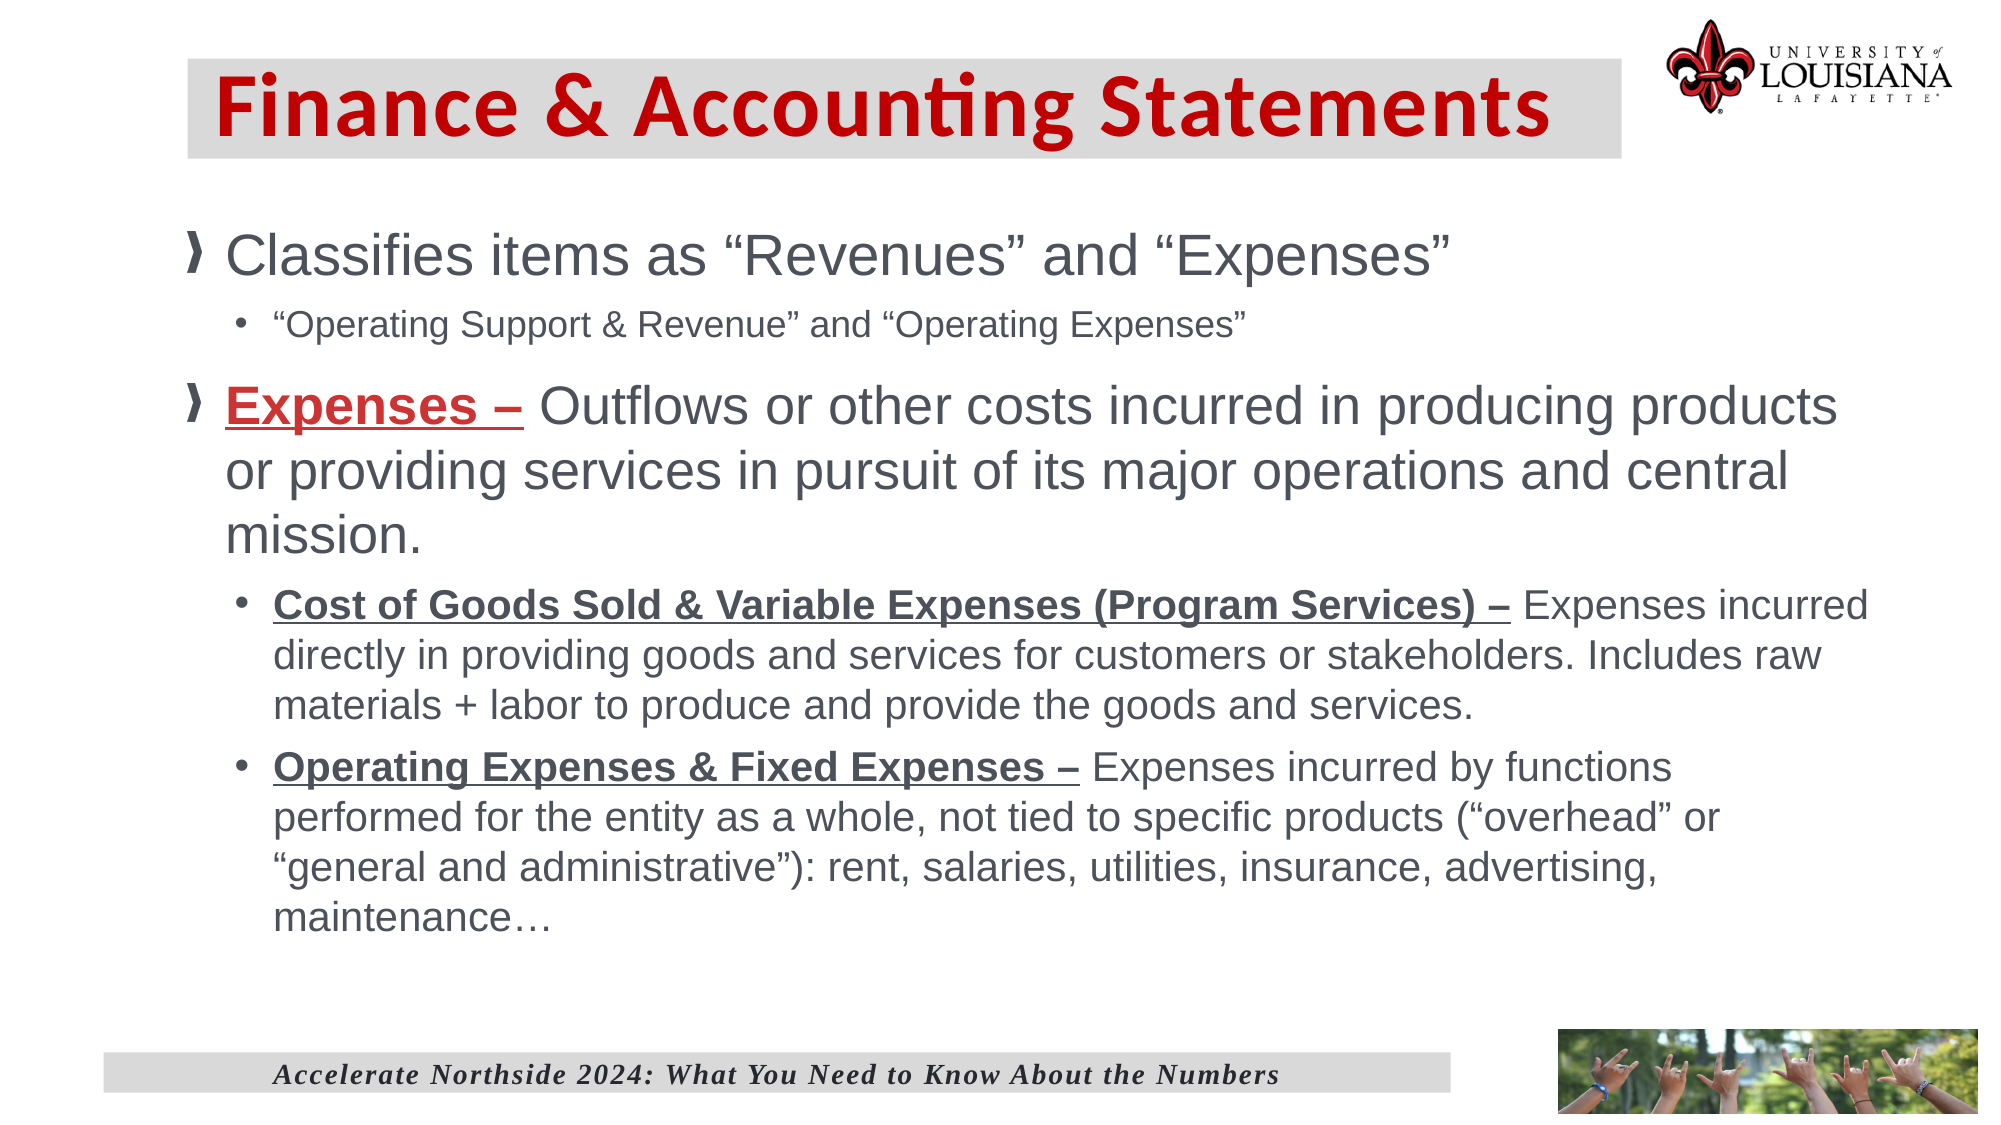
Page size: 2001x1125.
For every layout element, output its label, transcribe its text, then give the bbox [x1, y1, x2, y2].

picture [1558, 1029, 1978, 1114]
list Classifies items as “Revenues” and “Expenses” “Operating Support & Revenue” and “Operating Expenses” Expenses – Outflows or other costs incurred in producing products or providing services in pursuit of its major operations and central mission. Cost of Goods Sold & Variable Expenses (Program Services) – Expenses incurred directly in providing goods and services for customers or stakeholders. Includes raw materials + labor to produce and provide the goods and services. Operating Expenses & Fixed Expenses – Expenses incurred by functions performed for the entity as a whole, not tied to specific products (“overhead” or “general and administrative”): rent, salaries, utilities, insurance, advertising, maintenance… [187, 217, 1872, 981]
text_box Accelerate Northside 2024: What You Need to Know About the Numbers [103, 1052, 1451, 1093]
picture [187, 383, 201, 422]
picture [1653, 8, 1978, 121]
picture [187, 231, 202, 273]
title Finance & Accounting Statements [187, 58, 1622, 159]
